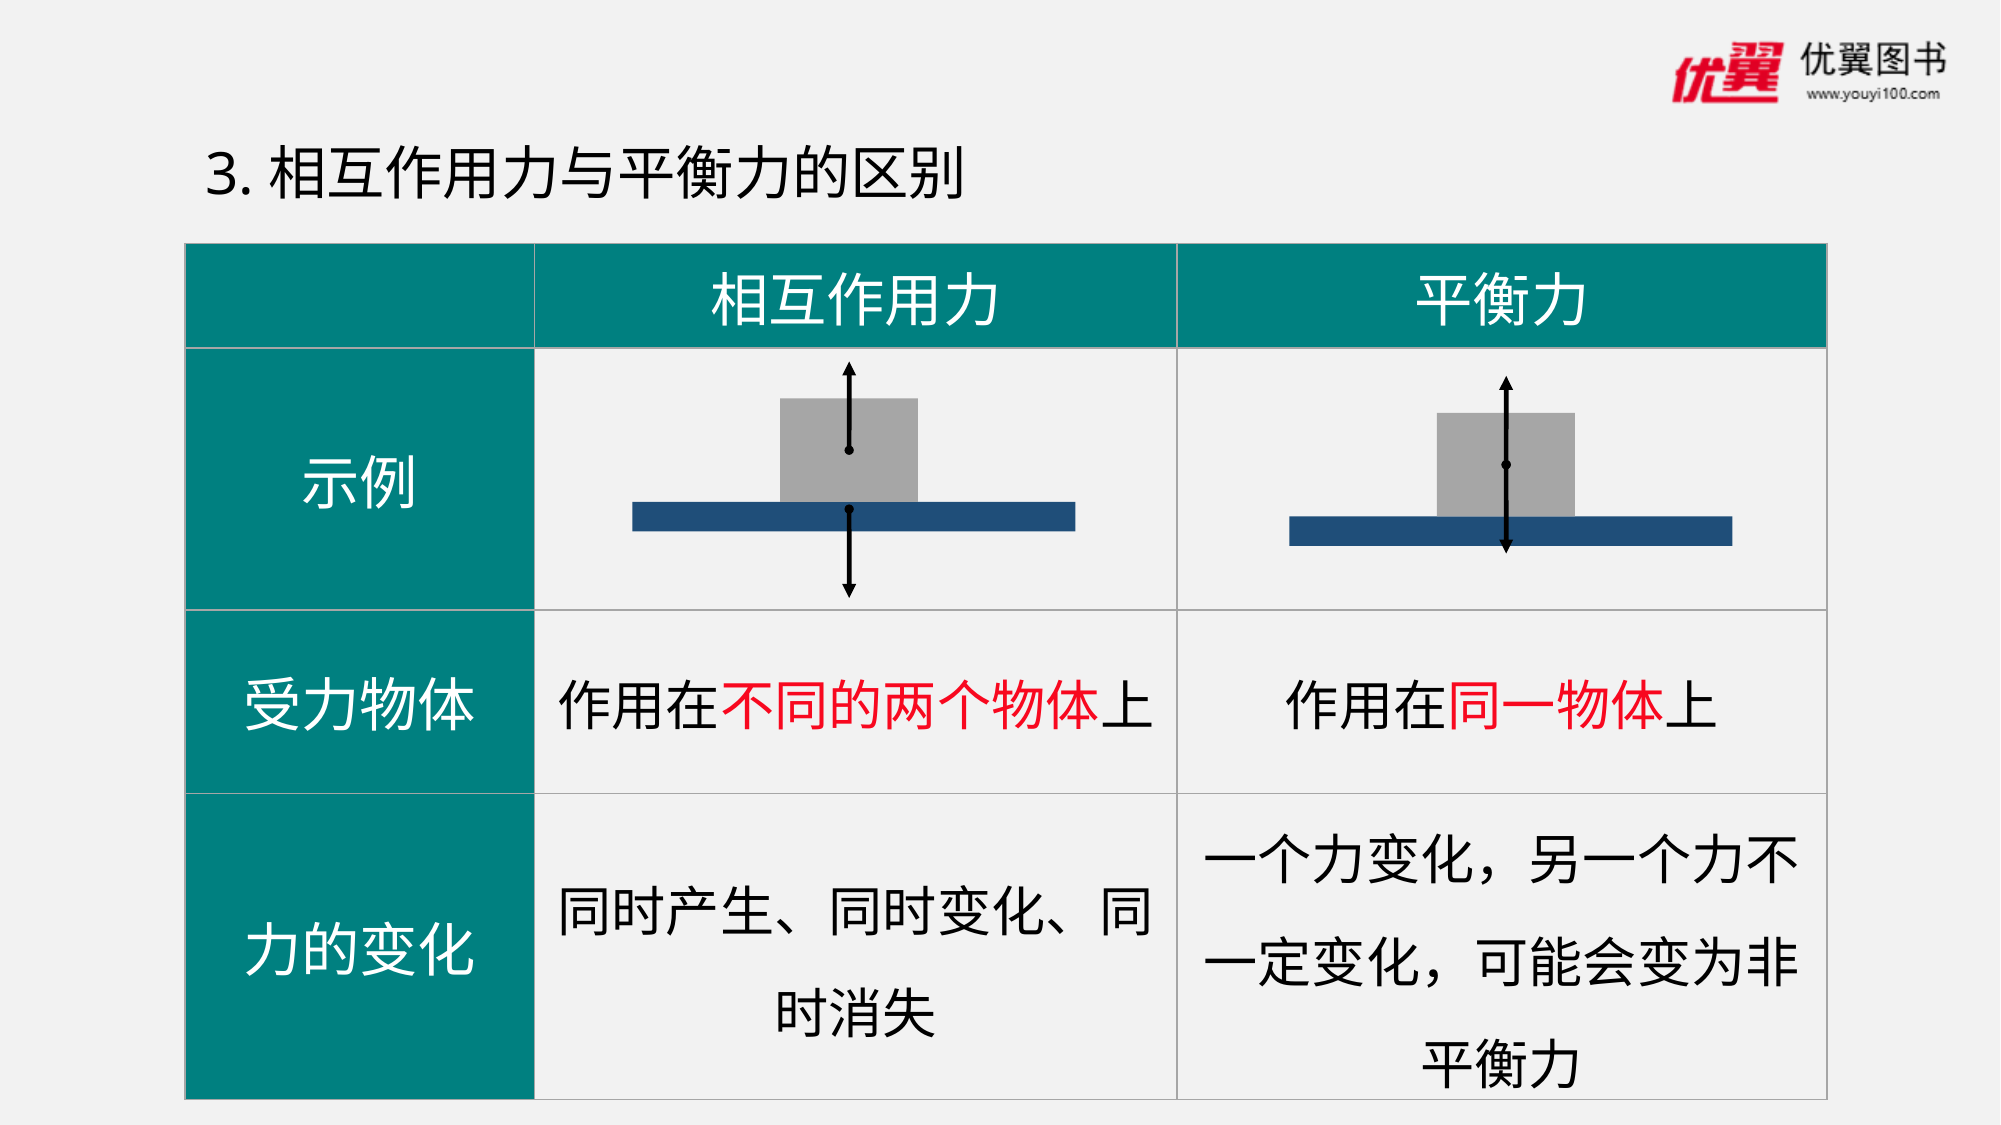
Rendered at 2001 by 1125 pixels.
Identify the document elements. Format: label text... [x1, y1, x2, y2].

table_cell 示例 [186, 349, 534, 609]
table_cell 作用在同一物体上 [1178, 611, 1826, 793]
picture [0, 0, 2001, 1125]
table_cell 一个力变化，另一个力不一定变化，可能会变为非平衡力 [1178, 794, 1826, 1099]
table_header 相互作用力 [535, 244, 1176, 347]
table_cell 同时产生、同时变化、同时消失 [535, 794, 1176, 1099]
text_box 3.相互作用力与平衡力的区别 [196, 133, 1000, 208]
table_header [186, 244, 534, 347]
table_cell 受力物体 [186, 611, 534, 793]
table_cell [1178, 349, 1826, 609]
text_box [632, 361, 1076, 598]
table_cell 作用在不同的两个物体上 [535, 611, 1176, 793]
table_cell 力的变化 [186, 794, 534, 1099]
table_header 平衡力 [1178, 244, 1826, 347]
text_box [1289, 375, 1733, 554]
table_cell [535, 349, 1176, 609]
